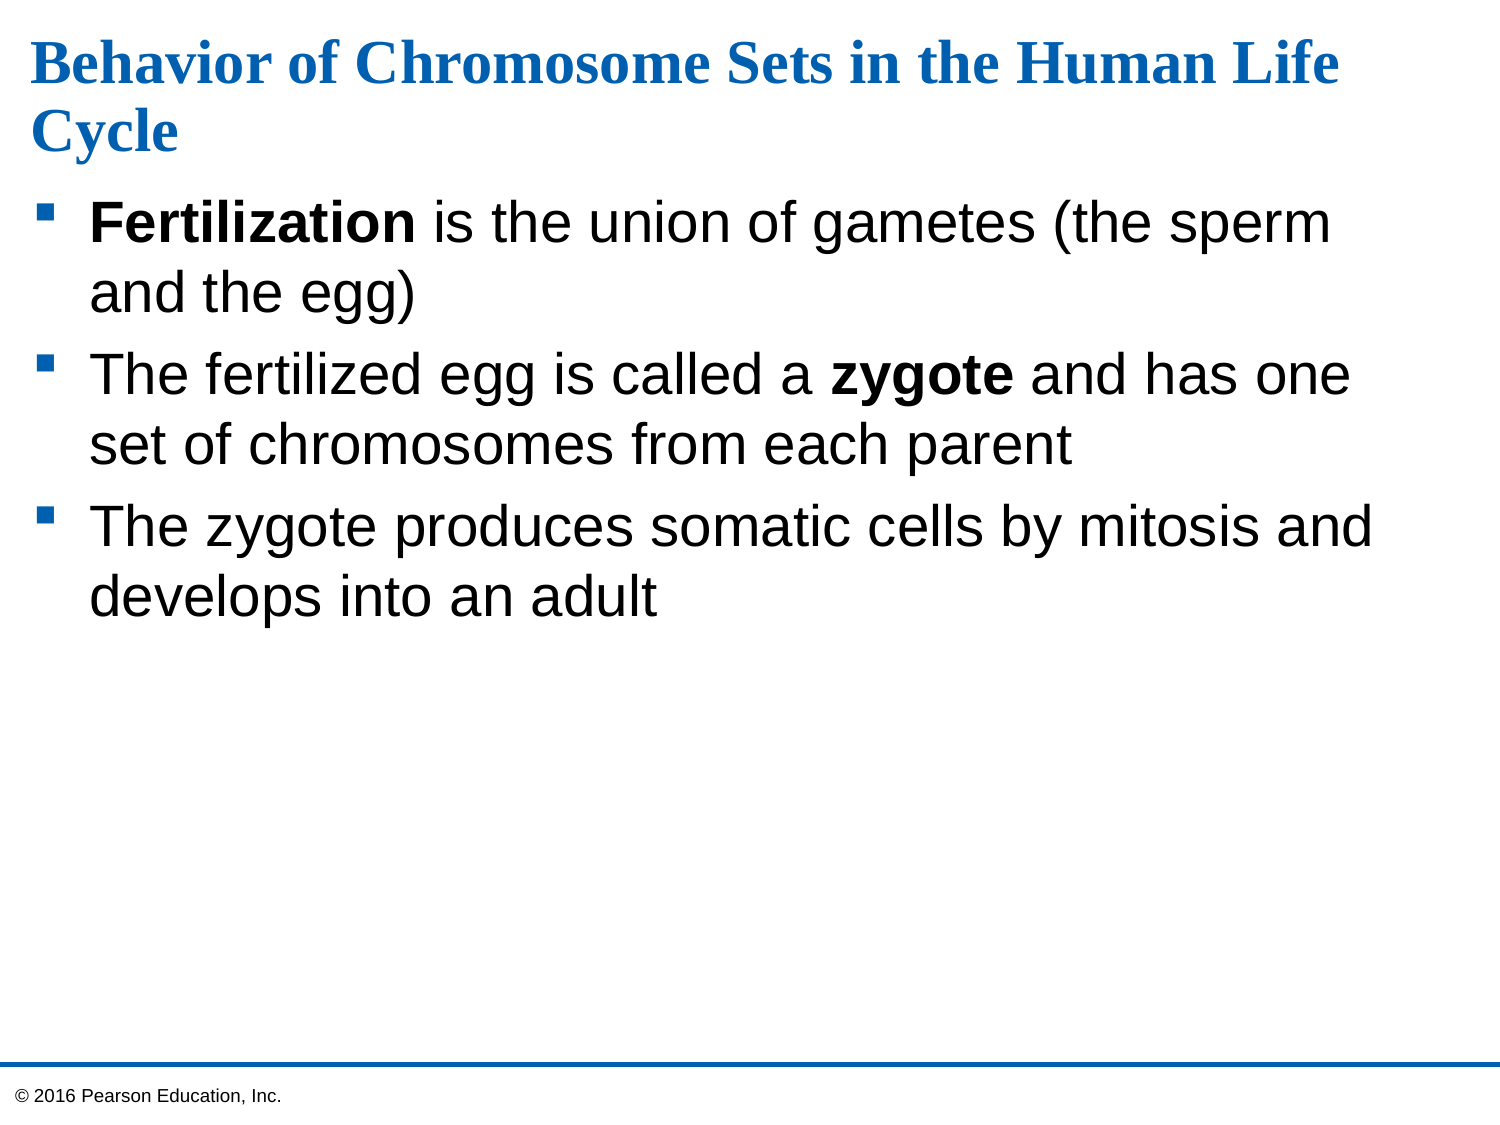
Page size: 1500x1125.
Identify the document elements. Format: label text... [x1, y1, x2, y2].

list Fertilization is the union of gametes (the sperm and the egg) The fertilized egg is called a zygote and has one set of chromosomes from each parent The zygote produces somatic cells by mitosis and develops into an adult [23, 184, 1464, 1043]
title Behavior of Chromosome Sets in the Human Life Cycle [29, 29, 1470, 165]
footer © 2016 Pearson Education, Inc. [0, 1064, 507, 1125]
